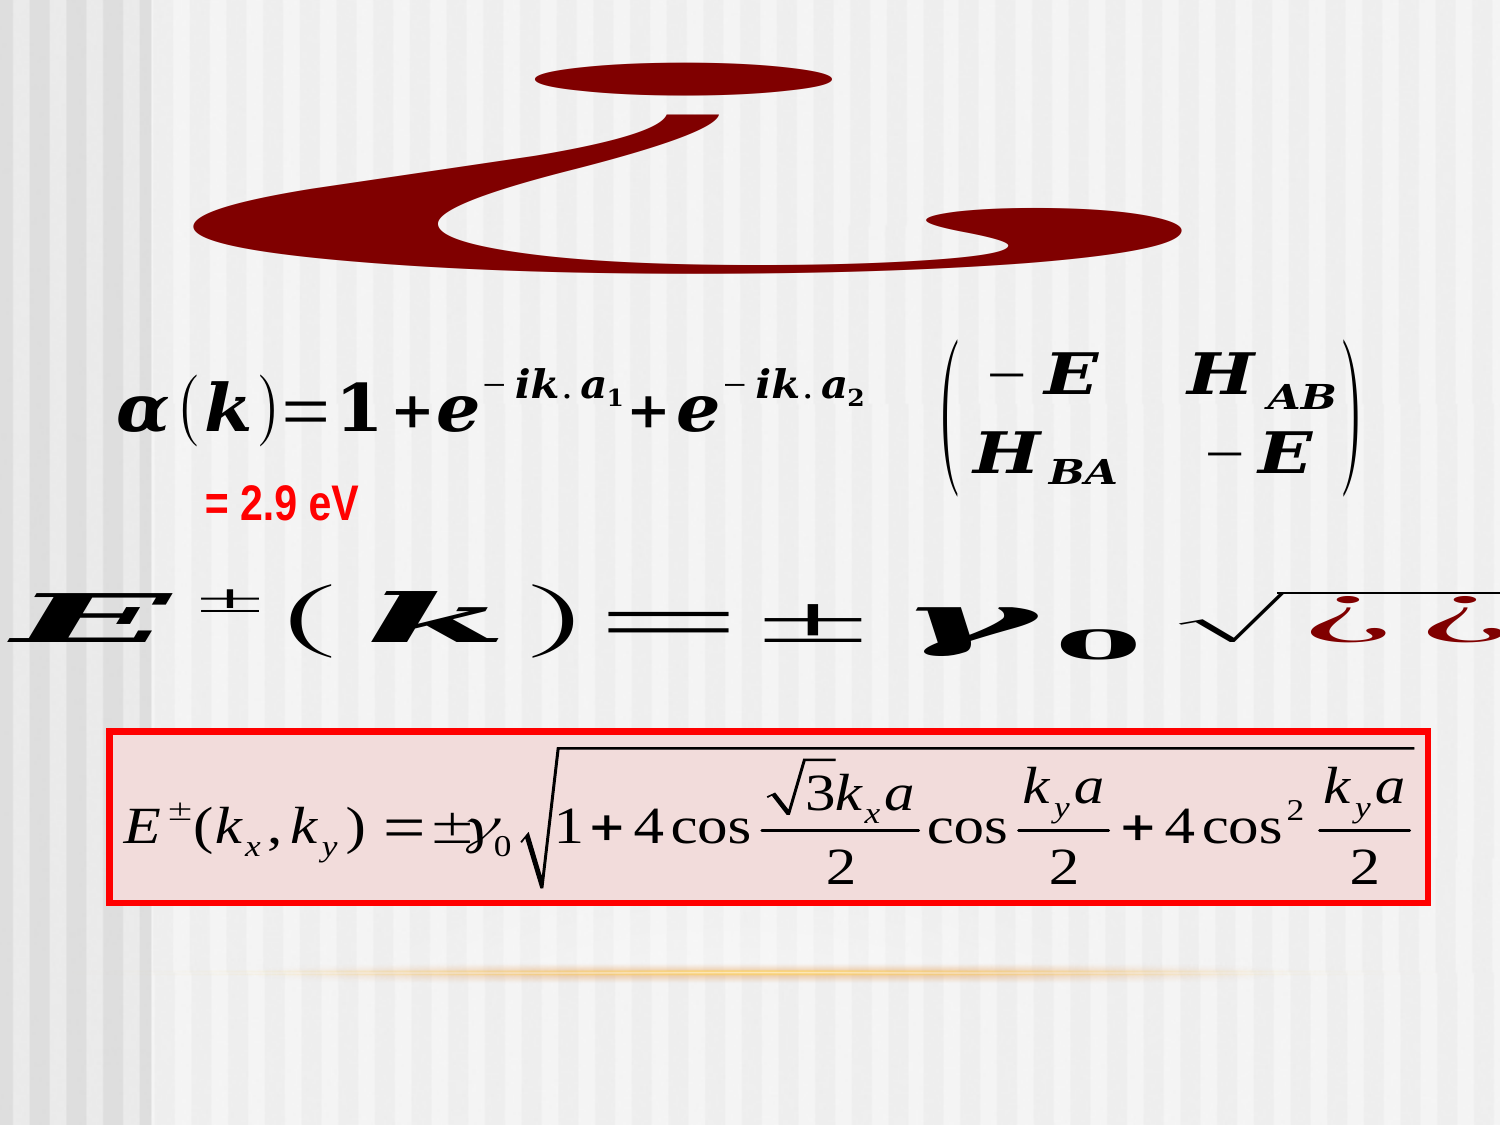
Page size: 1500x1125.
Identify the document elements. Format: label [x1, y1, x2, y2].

text_box [112, 734, 1426, 901]
picture [0, 0, 1500, 1125]
text_box [374, 501, 1125, 624]
